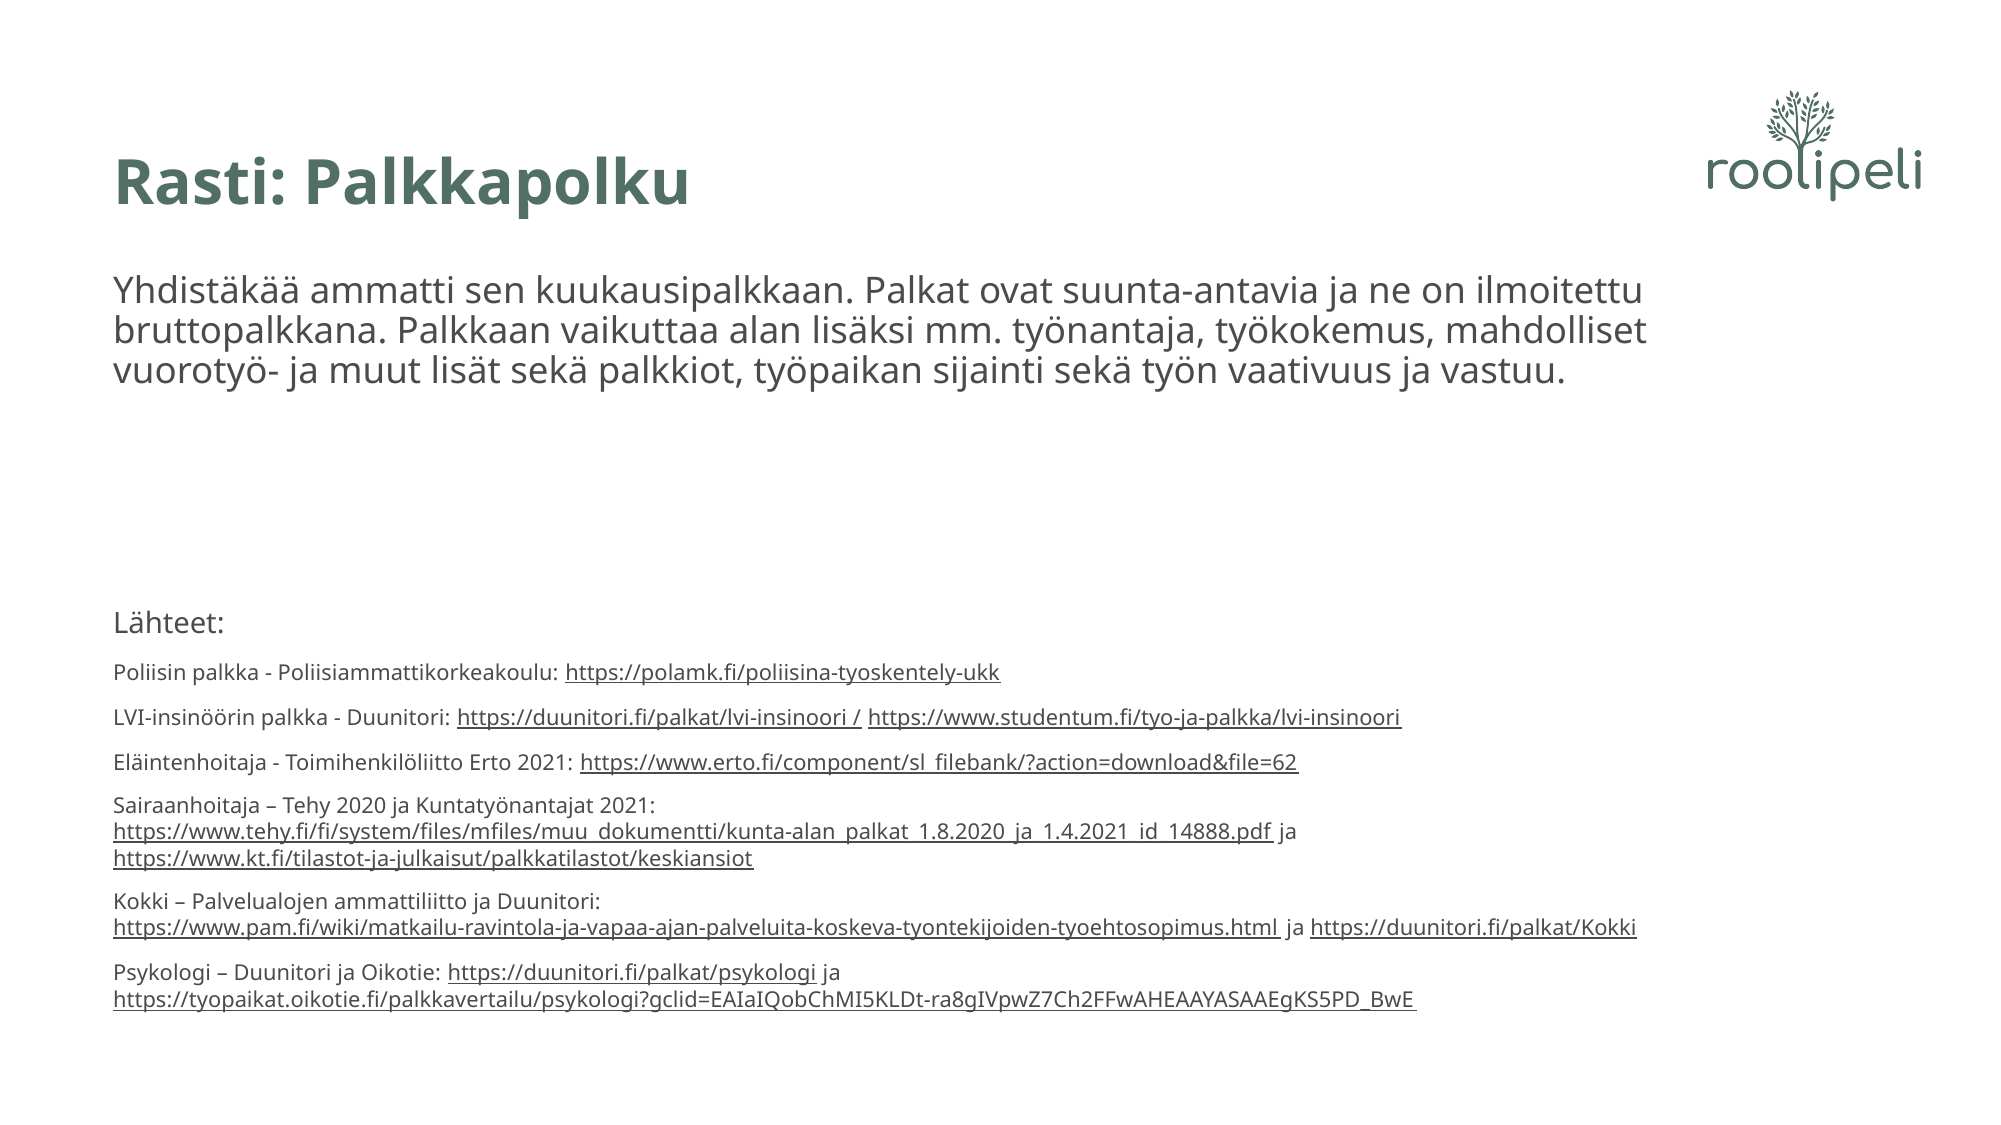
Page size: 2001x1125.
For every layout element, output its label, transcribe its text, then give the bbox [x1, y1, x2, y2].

list Yhdistäkää ammatti sen kuukausipalkkaan. Palkat ovat suunta-antavia ja ne on ilmoitettu bruttopalkkana. Palkkaan vaikuttaa alan lisäksi mm. työnantaja, työkokemus, mahdolliset vuorotyö- ja muut lisät sekä palkkiot, työpaikan sijainti sekä työn vaativuus ja vastuu. Lähteet: Poliisin palkka - Poliisiammattikorkeakoulu: https://polamk.fi/poliisina-tyoskentely-ukk LVI-insinöörin palkka - Duunitori: https://duunitori.fi/palkat/lvi-insinoori / https://www.studentum.fi/tyo-ja-palkka/lvi-insinoori Eläintenhoitaja - Toimihenkilöliitto Erto 2021: https://www.erto.fi/component/sl_filebank/?action=download&file=62 Sairaanhoitaja – Tehy 2020 ja Kuntatyönantajat 2021: https://www.tehy.fi/fi/system/files/mfiles/muu_dokumentti/kunta-alan_palkat_1.8.2020_ja_1.4.2021_id_14888.pdf ja https://www.kt.fi/tilastot-ja-julkaisut/palkkatilastot/keskiansiot Kokki – Palvelualojen ammattiliitto ja Duunitori: https://www.pam.fi/wiki/matkailu-ravintola-ja-vapaa-ajan-palveluita-koskeva-tyontekijoiden-tyoehtosopimus.html ja https://duunitori.fi/palkat/Kokki Psykologi – Duunitori ja Oikotie: https://duunitori.fi/palkat/psykologi ja https://tyopaikat.oikotie.fi/palkkavertailu/psykologi?gclid=EAIaIQobChMI5KLDt-ra8gIVpwZ7Ch2FFwAHEAAYASAAEgKS5PD_BwE [98, 264, 1696, 1059]
title Rasti: Palkkapolku [98, 75, 1389, 264]
picture [1695, 75, 1932, 209]
